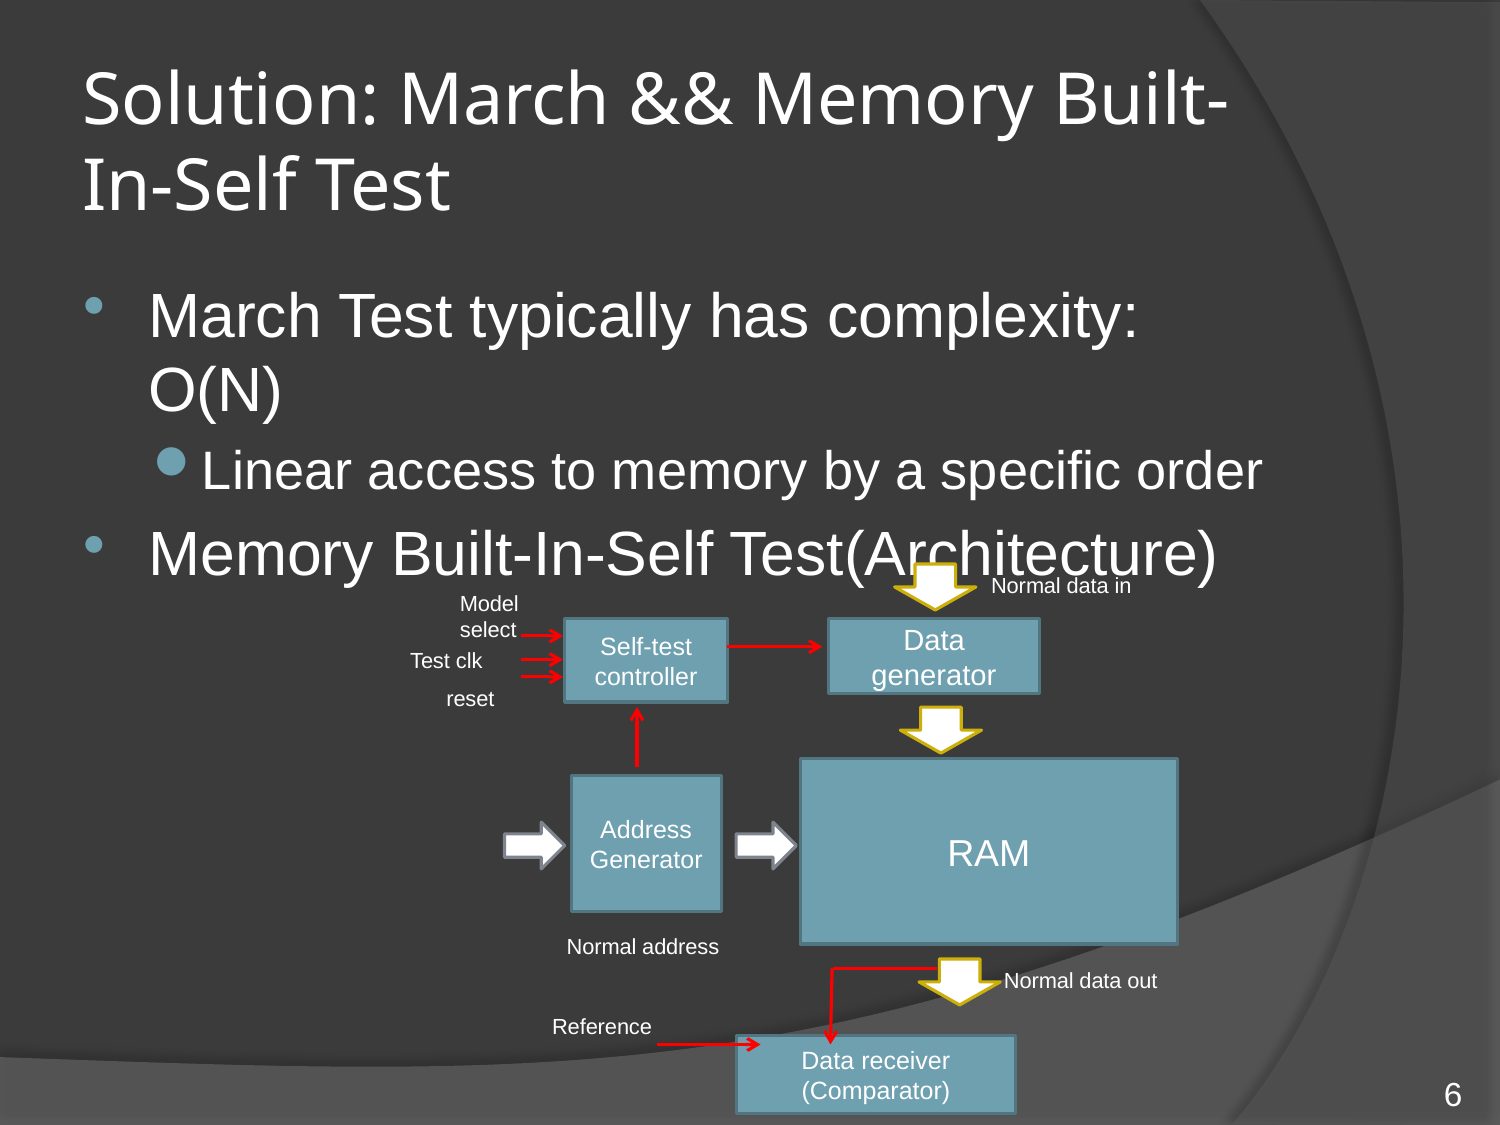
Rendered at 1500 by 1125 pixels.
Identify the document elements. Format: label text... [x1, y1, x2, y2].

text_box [394, 563, 1178, 1114]
title Solution: March && Memory Built-In-Self Test [75, 45, 1300, 233]
slide_number 6 [1337, 1053, 1463, 1114]
list March Test typically has complexity: O(N) Linear access to memory by a specific order Memory Built-In-Self Test(Architecture) [64, 267, 1290, 1010]
